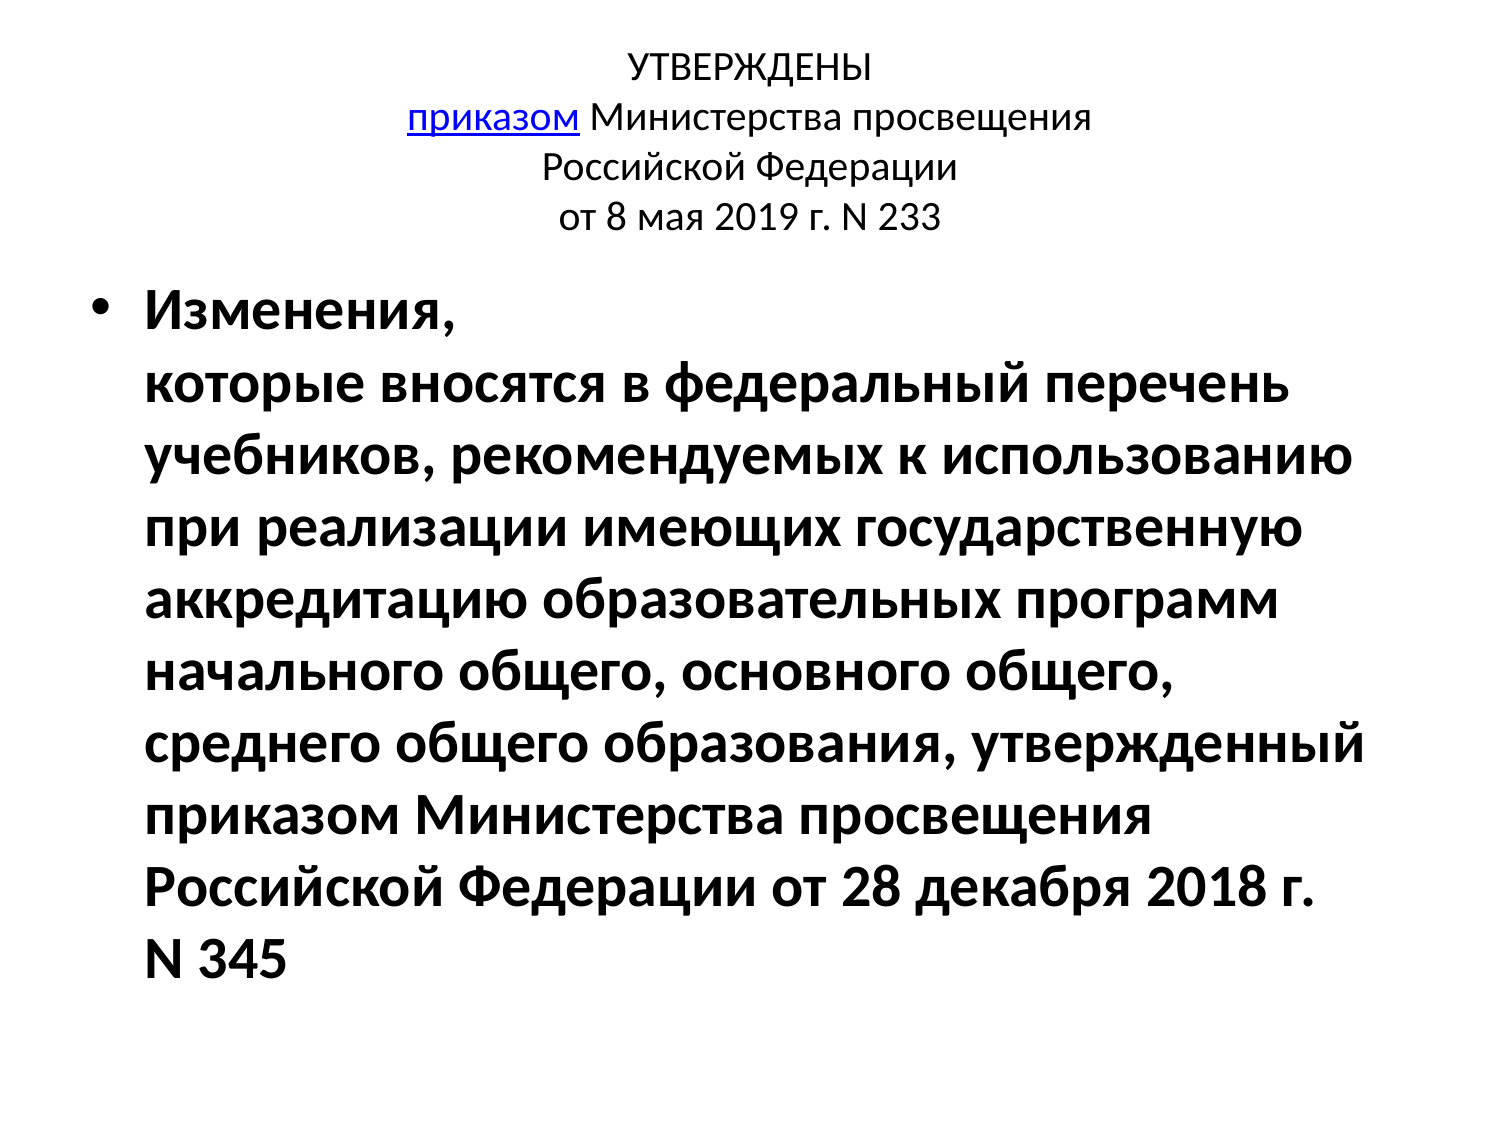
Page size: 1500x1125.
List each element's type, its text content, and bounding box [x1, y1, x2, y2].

title УТВЕРЖДЕНЫ приказом Министерства просвещения Российской Федерации от 8 мая 2019 г. N 233 [75, 45, 1425, 233]
list Изменения, которые вносятся в федеральный перечень учебников, рекомендуемых к использованию при реализации имеющих государственную аккредитацию образовательных программ начального общего, основного общего, среднего общего образования, утвержденный приказом Министерства просвещения Российской Федерации от 28 декабря 2018 г. N 345 [75, 262, 1425, 1005]
